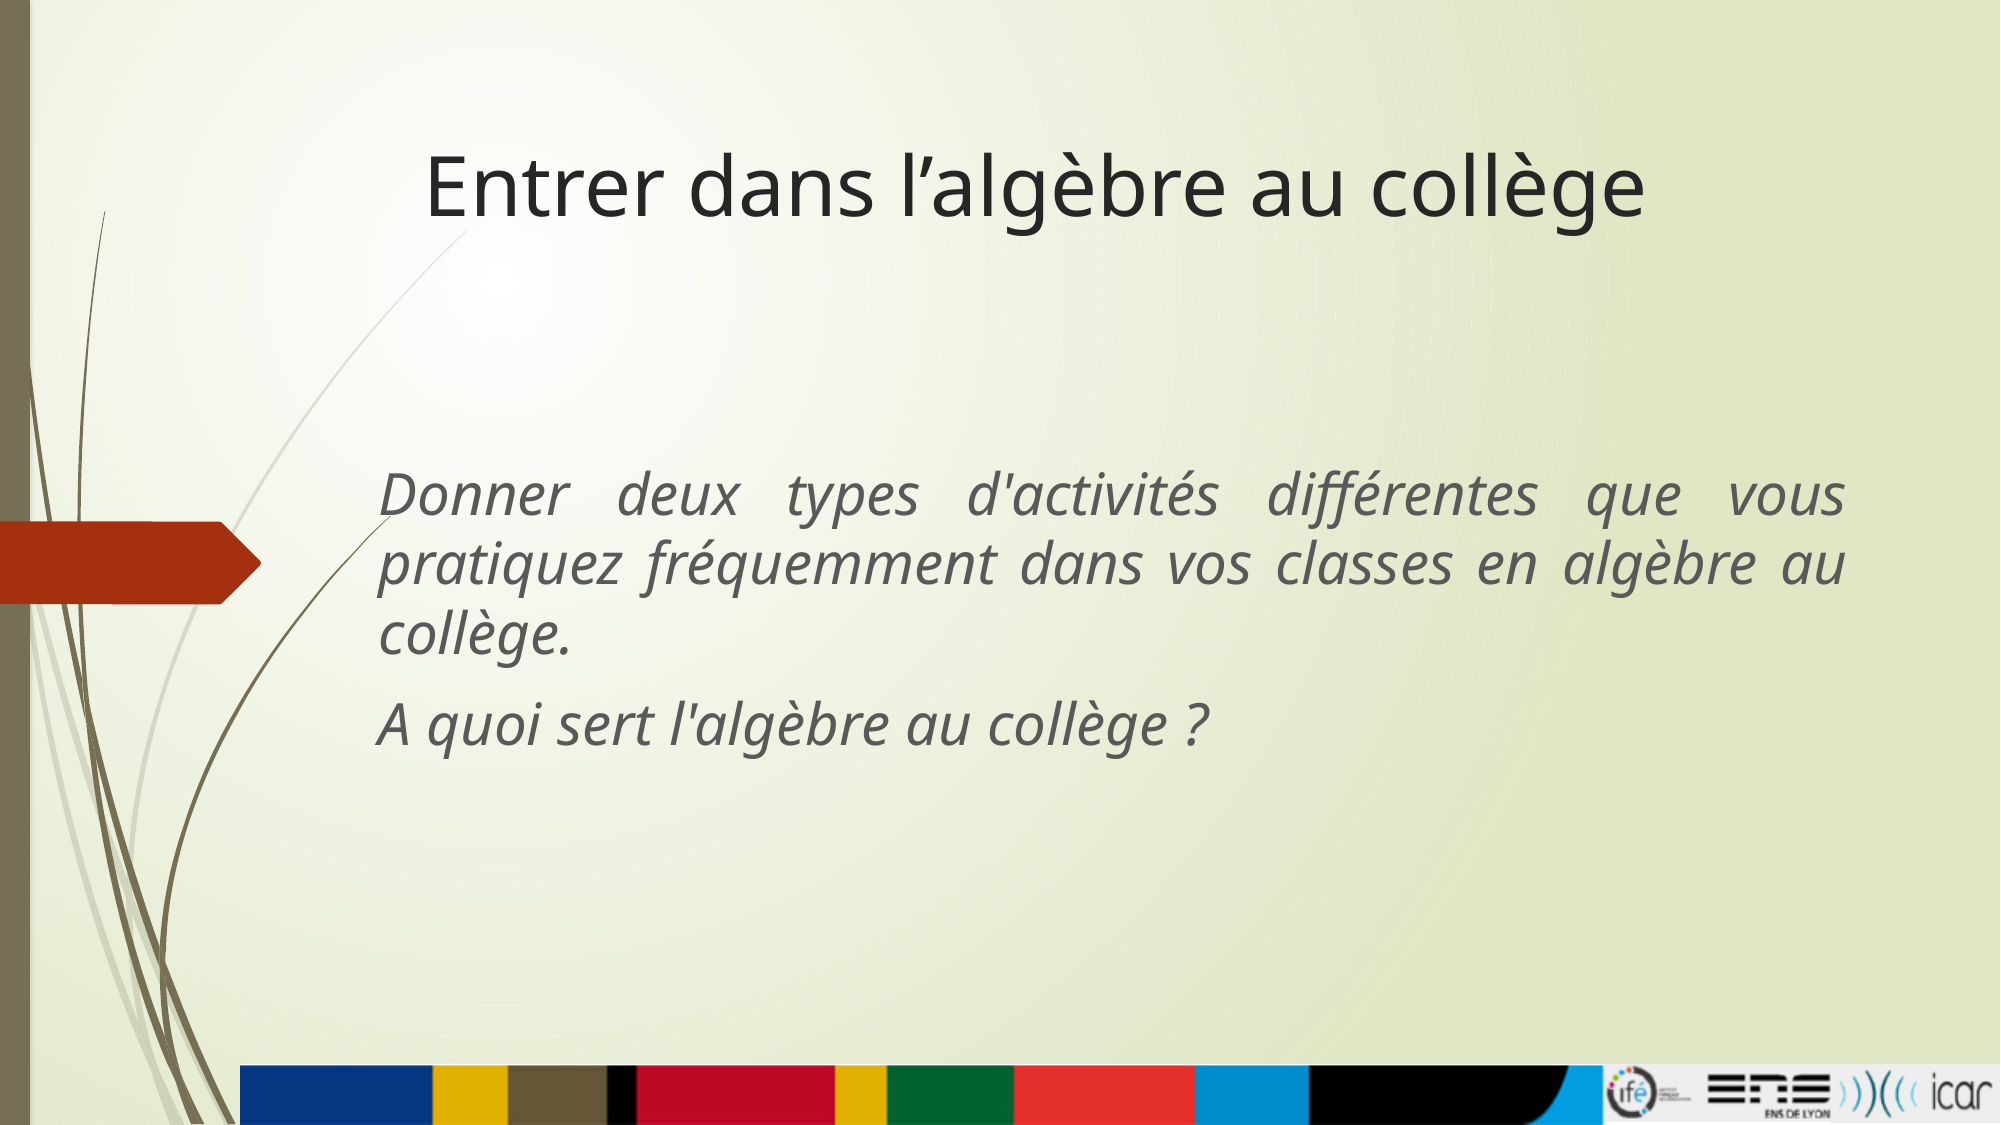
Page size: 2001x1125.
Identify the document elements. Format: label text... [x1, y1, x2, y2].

list Donner deux types d'activités différentes que vous pratiquez fréquemment dans vos classes en algèbre au collège. A quoi sert l'algèbre au collège ? [363, 449, 1863, 828]
title Entrer dans l’algèbre au collège [408, 0, 1872, 241]
picture [212, 1064, 2000, 1125]
